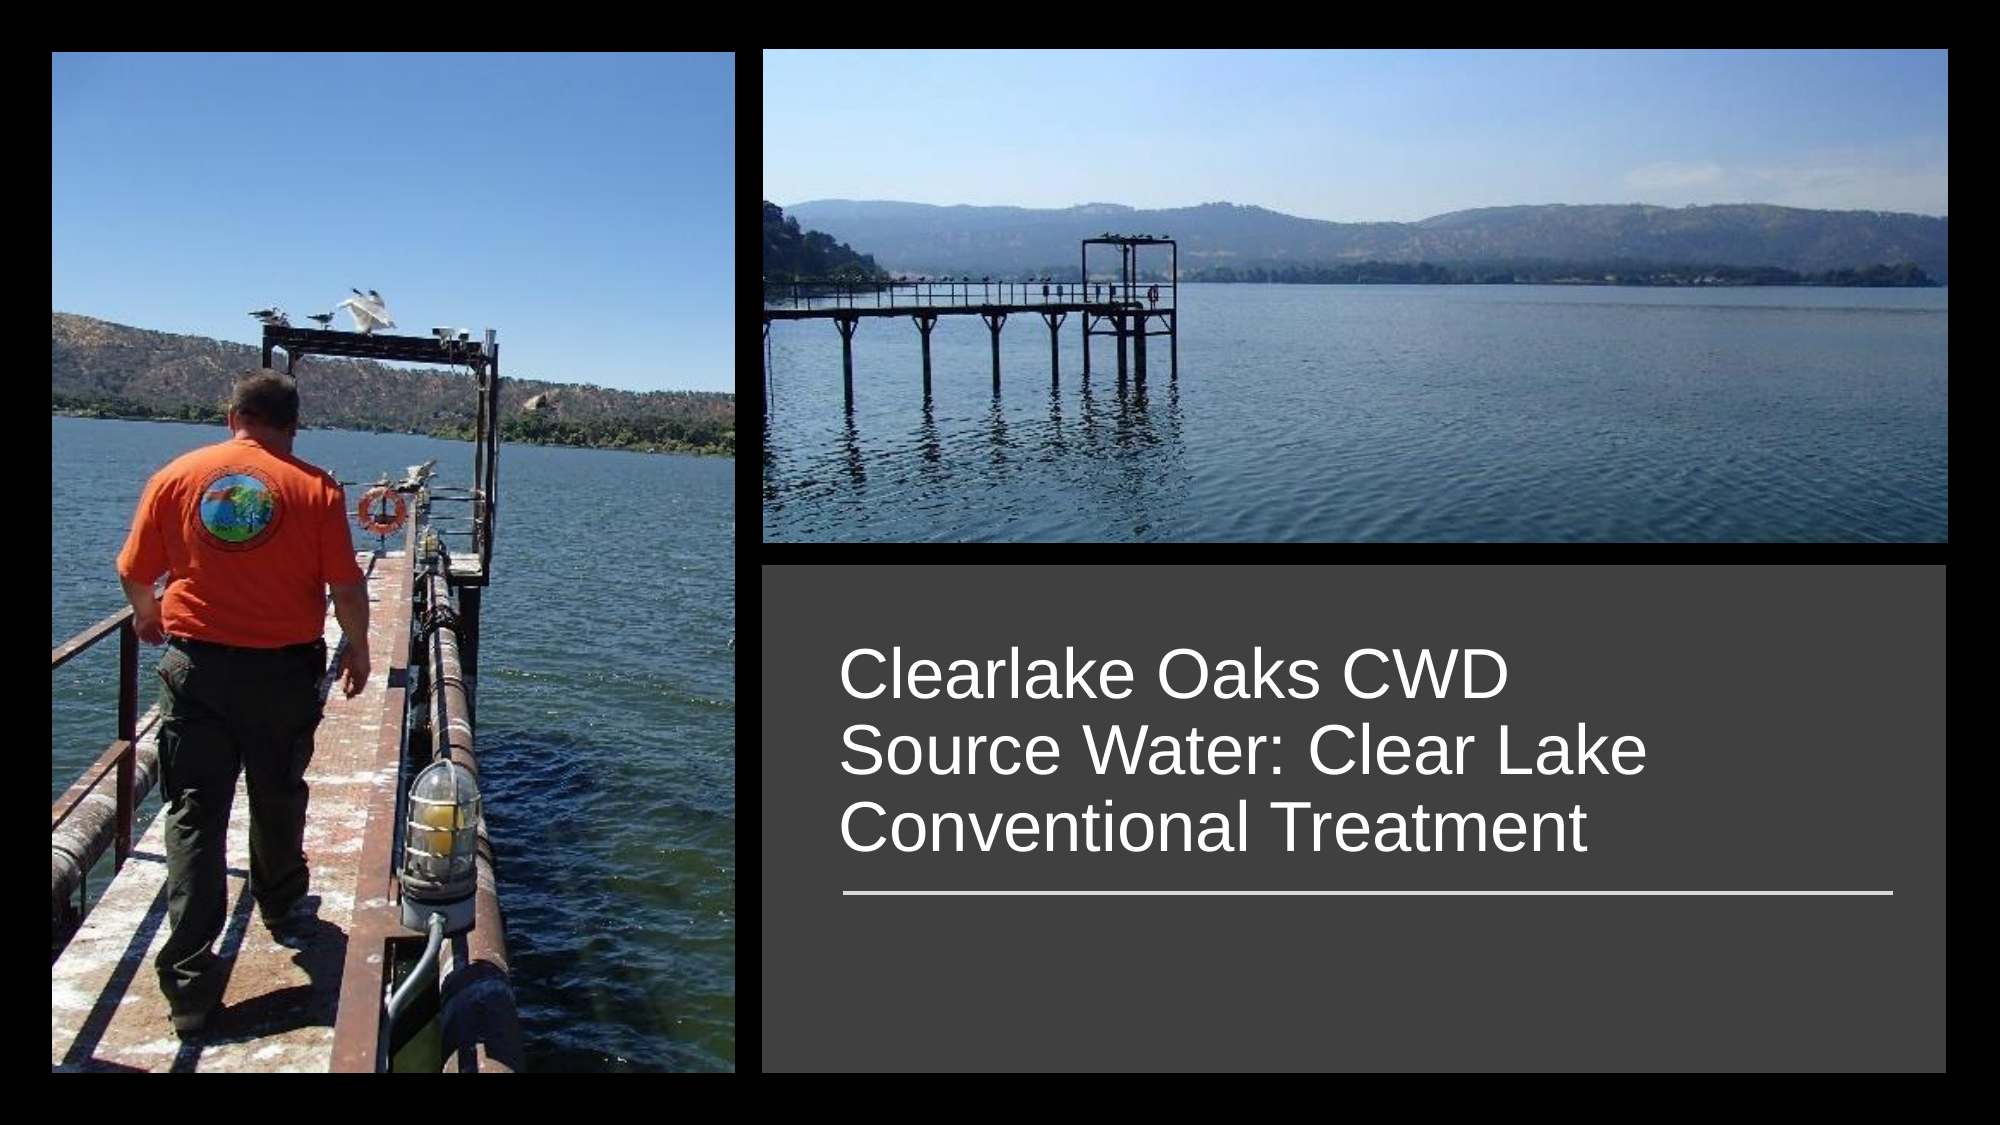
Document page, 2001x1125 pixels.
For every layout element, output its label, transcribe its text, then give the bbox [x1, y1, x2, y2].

picture [763, 49, 1948, 543]
picture [52, 52, 735, 1073]
text_box [771, 575, 1937, 1064]
title Clearlake Oaks CWD Source Water: Clear Lake Conventional Treatment [823, 625, 1885, 875]
